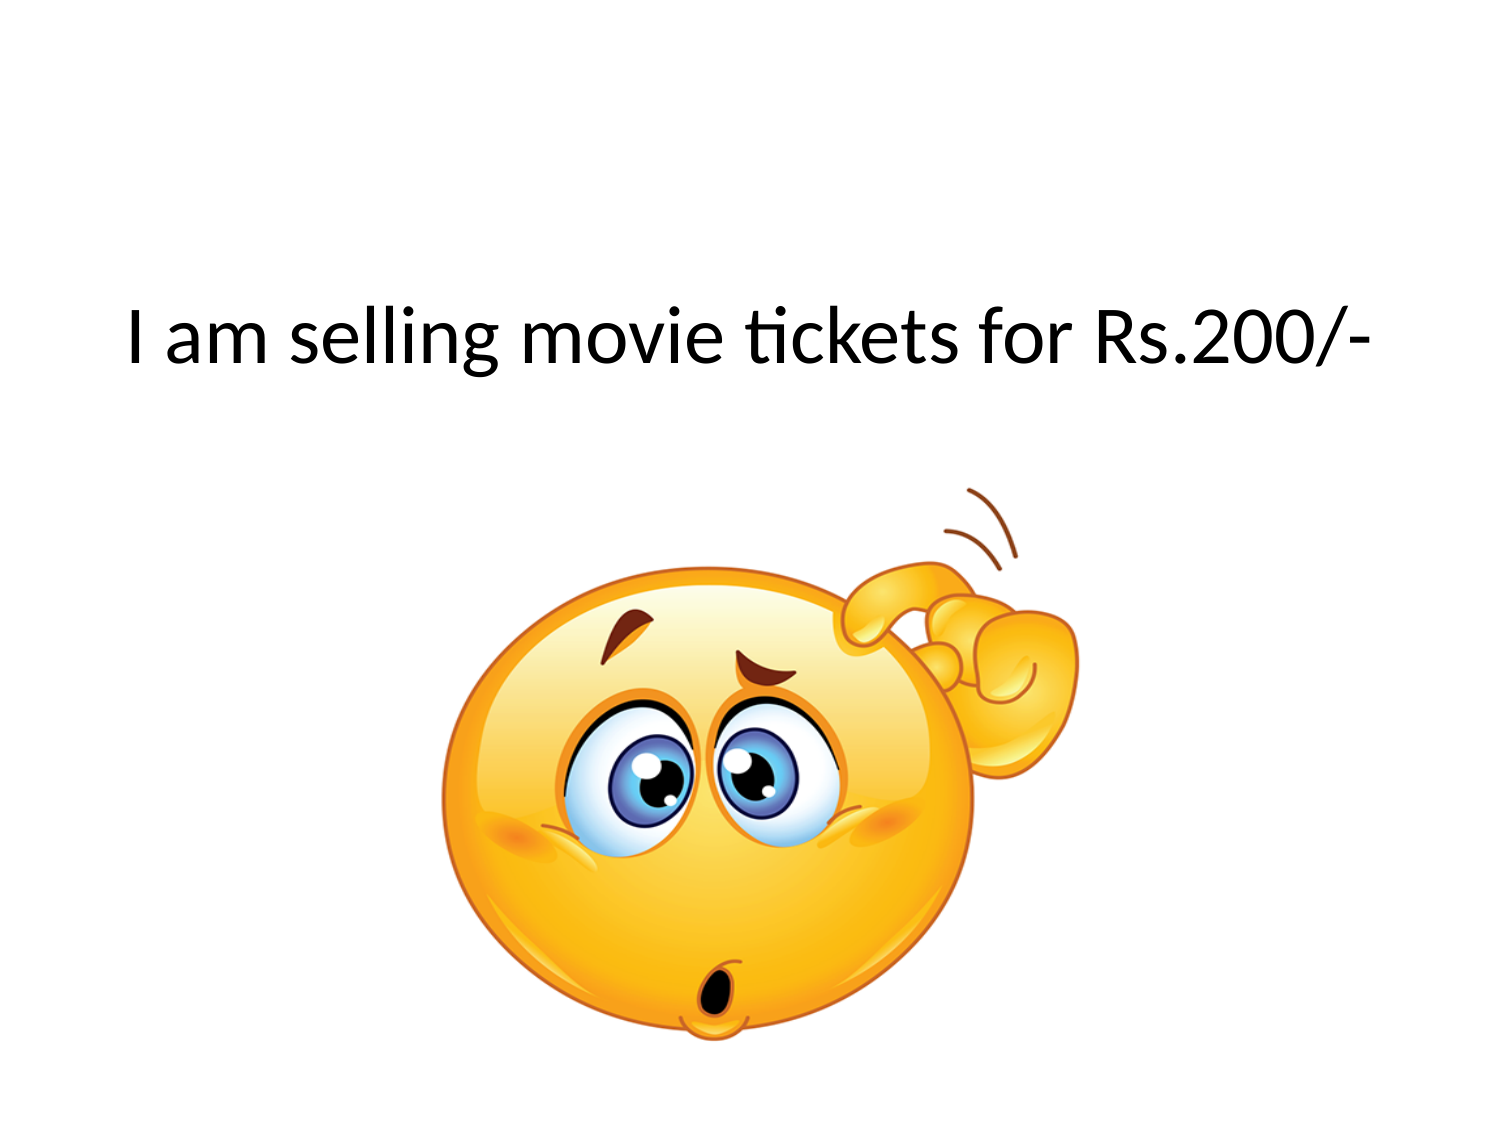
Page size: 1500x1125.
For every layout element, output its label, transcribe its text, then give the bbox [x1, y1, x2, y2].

picture [435, 482, 1087, 1063]
title I am selling movie tickets for Rs.200/- [75, 236, 1425, 424]
